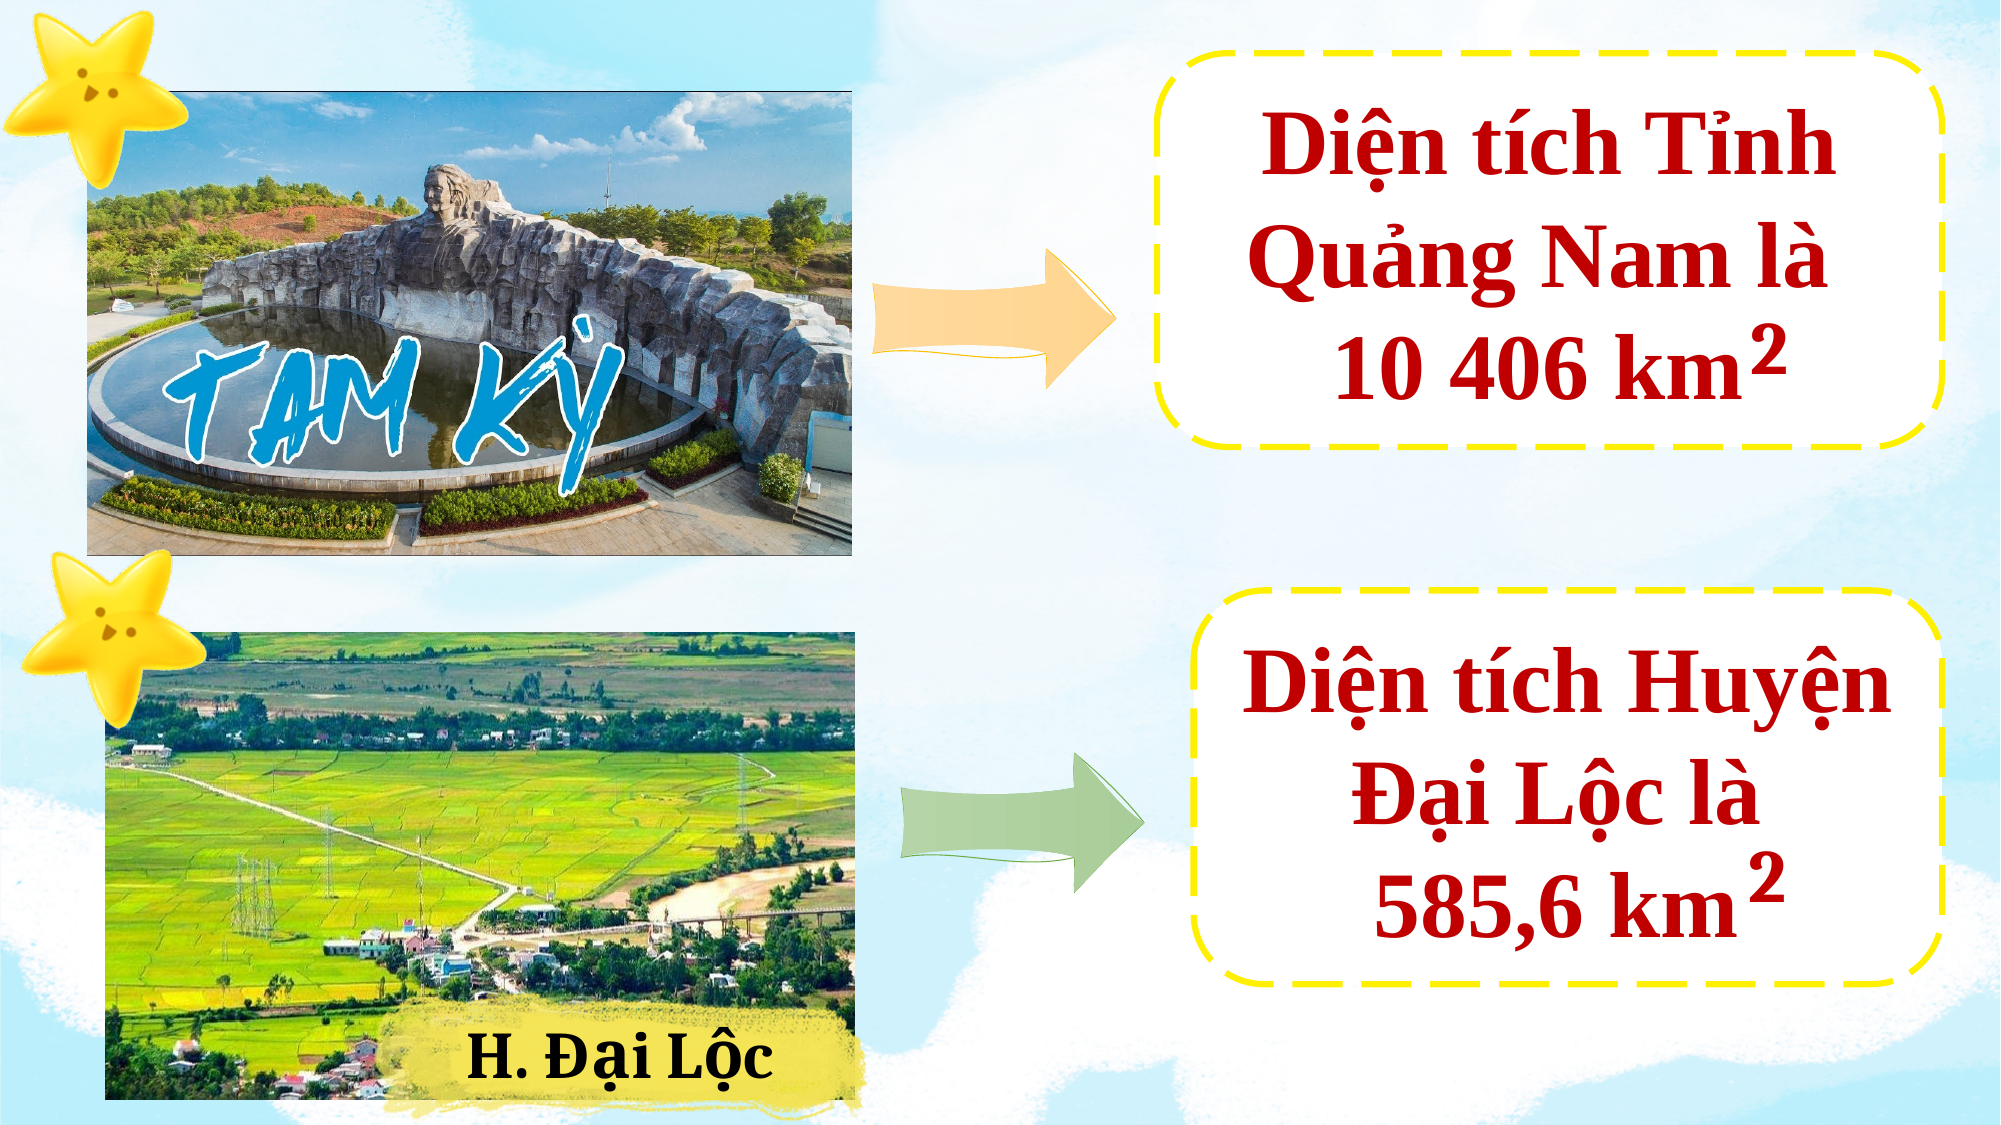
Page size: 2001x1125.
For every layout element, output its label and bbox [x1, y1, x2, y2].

text_box [1156, 53, 1943, 451]
picture [0, 0, 2001, 1125]
text_box [374, 990, 868, 1124]
text_box [900, 752, 1145, 894]
text_box [1193, 590, 1943, 988]
text_box [872, 248, 1117, 390]
